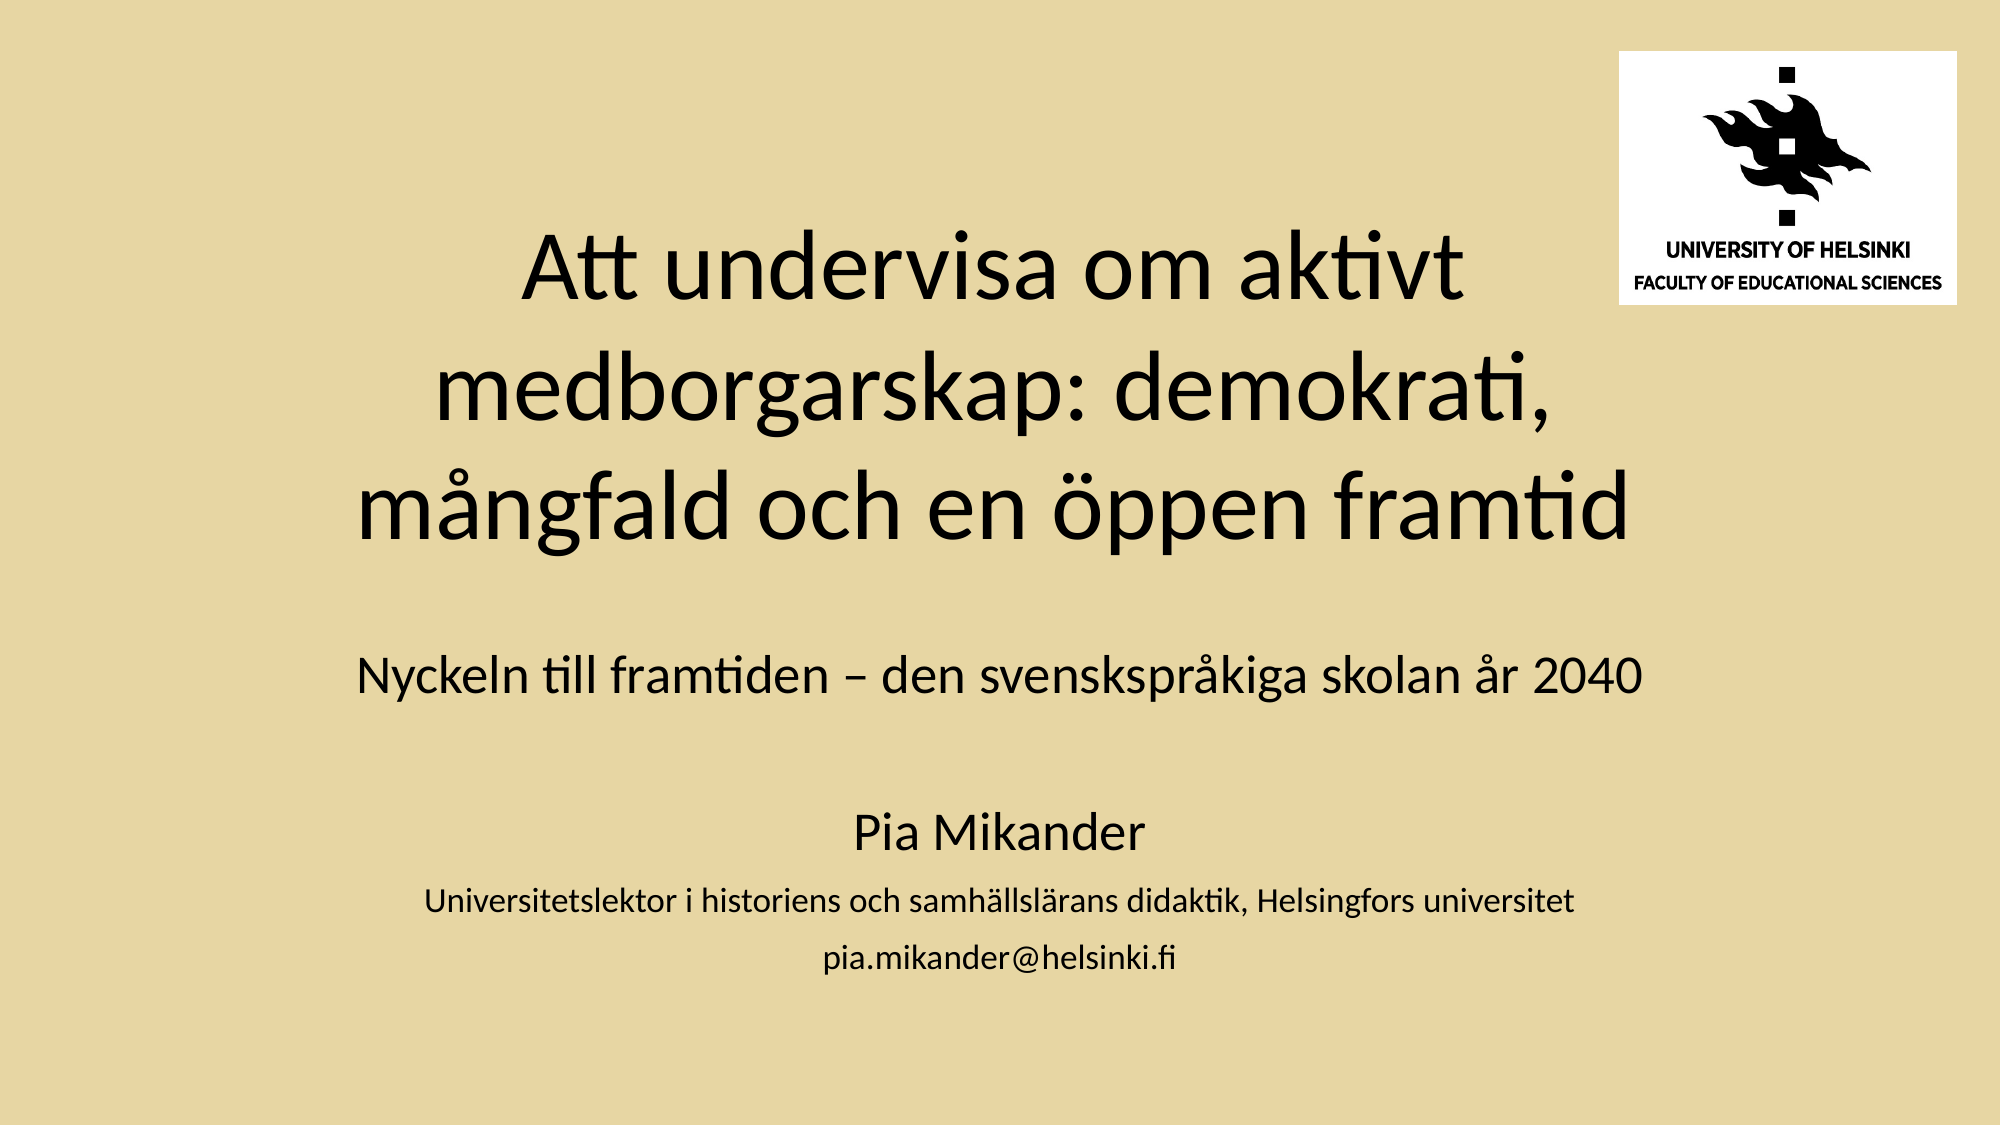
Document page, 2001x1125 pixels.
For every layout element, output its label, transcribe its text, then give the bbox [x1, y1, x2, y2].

picture [1619, 51, 1957, 305]
title Att undervisa om aktivt medborgarskap: demokrati, mångfald och en öppen framtid [249, 192, 1739, 568]
subtitle Nyckeln till framtiden – den svenskspråkiga skolan år 2040 Pia Mikander Universitetslektor i historiens och samhällslärans didaktik, Helsingfors universitet pia.mikander@helsinki.fi [249, 638, 1750, 987]
